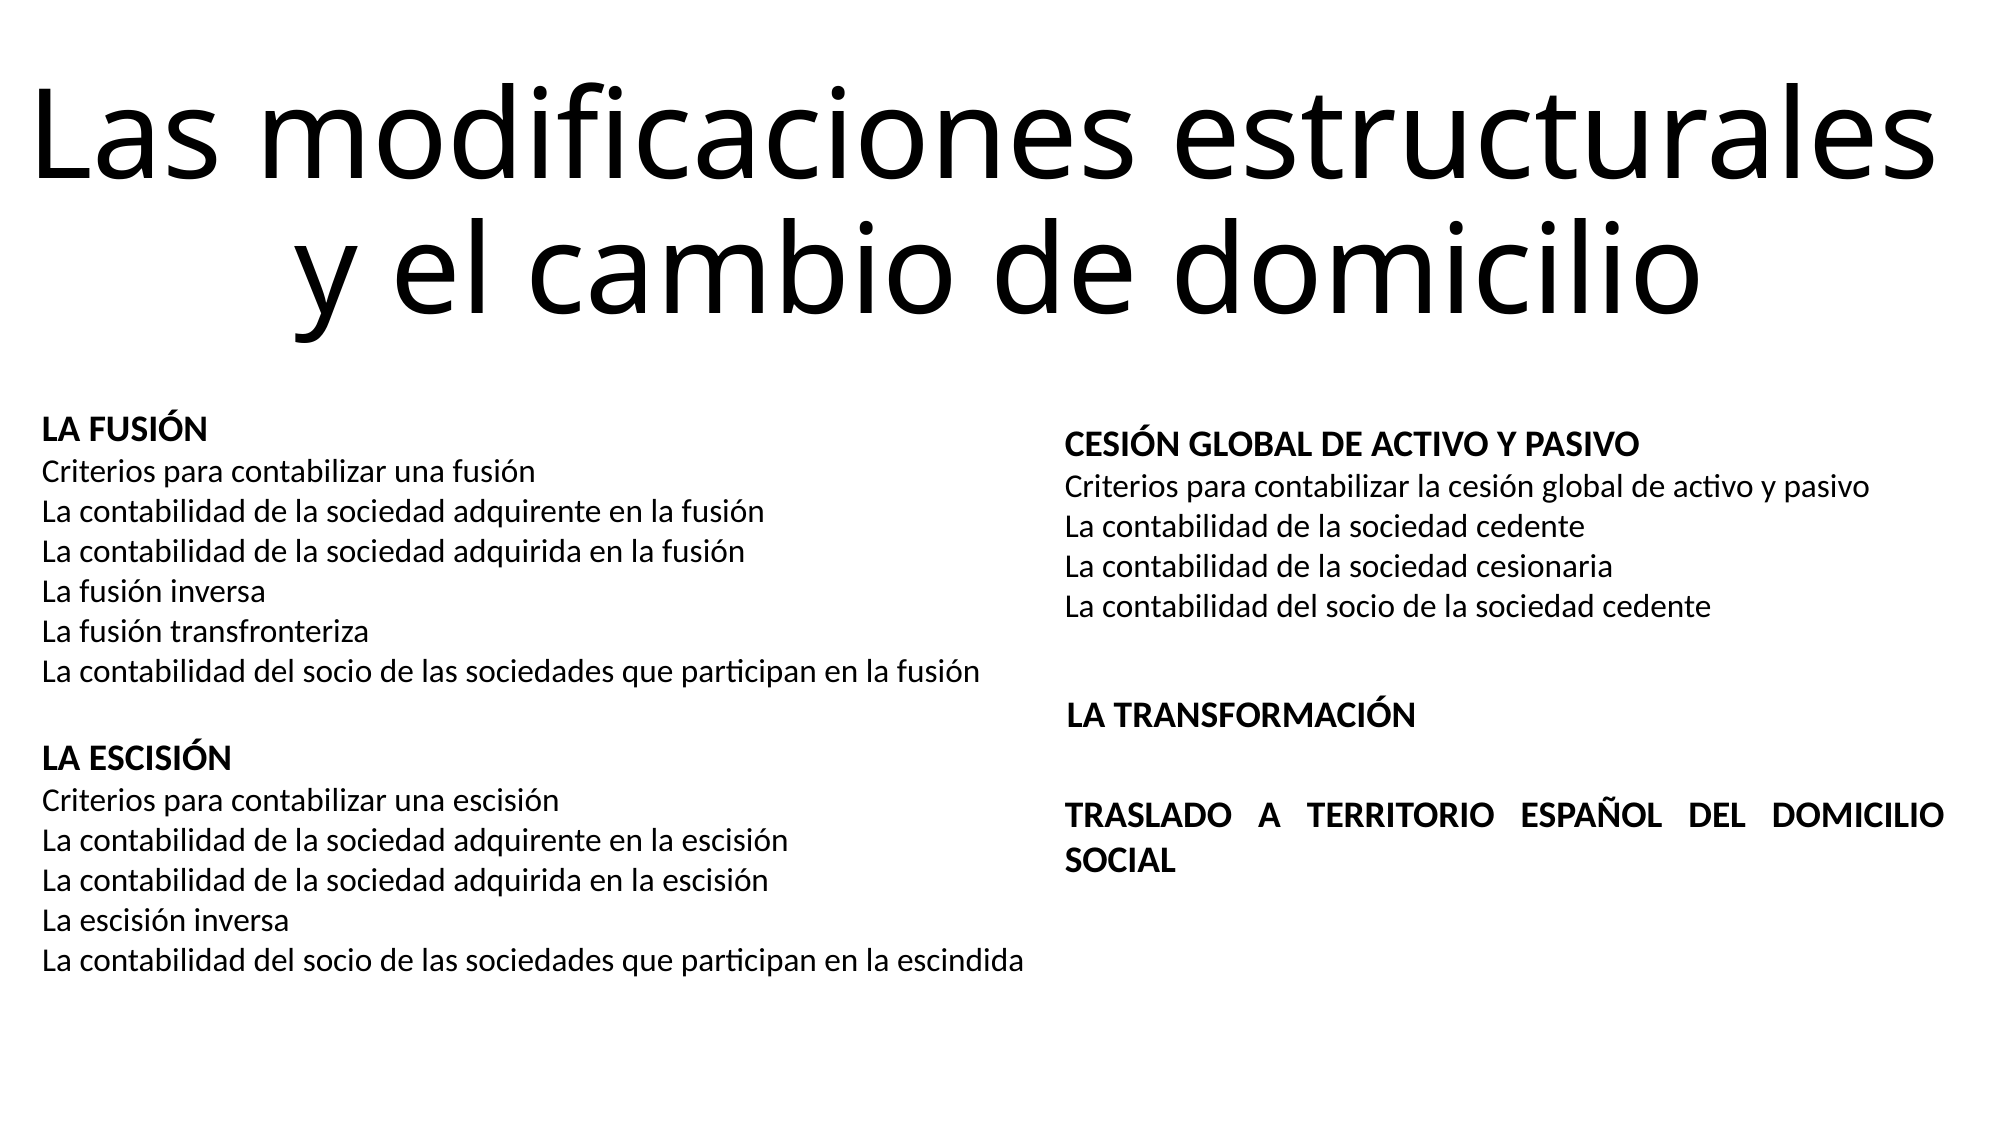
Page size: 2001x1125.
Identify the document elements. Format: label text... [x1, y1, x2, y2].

text_box TRASLADO A TERRITORIO ESPAÑOL DEL DOMICILIO SOCIAL [1050, 782, 1960, 887]
title Las modificaciones estructurales y el cambio de domicilio [0, 0, 2000, 349]
text_box LA FUSIÓN Criterios para contabilizar una fusión La contabilidad de la sociedad adquirente en la fusión La contabilidad de la sociedad adquirida en la fusión La fusión inversa La fusión transfronteriza La contabilidad del socio de las sociedades que participan en la fusión [27, 396, 1000, 697]
text_box CESIÓN GLOBAL DE ACTIVO Y PASIVO Criterios para contabilizar la cesión global de activo y pasivo La contabilidad de la sociedad cedente La contabilidad de la sociedad cesionaria La contabilidad del socio de la sociedad cedente [1050, 411, 1948, 632]
subtitle LA ESCISIÓN Criterios para contabilizar una escisión La contabilidad de la sociedad adquirente en la escisión La contabilidad de la sociedad adquirida en la escisión La escisión inversa La contabilidad del socio de las sociedades que participan en la escindida [27, 725, 1051, 1105]
text_box LA TRANSFORMACIÓN [1052, 682, 1432, 743]
